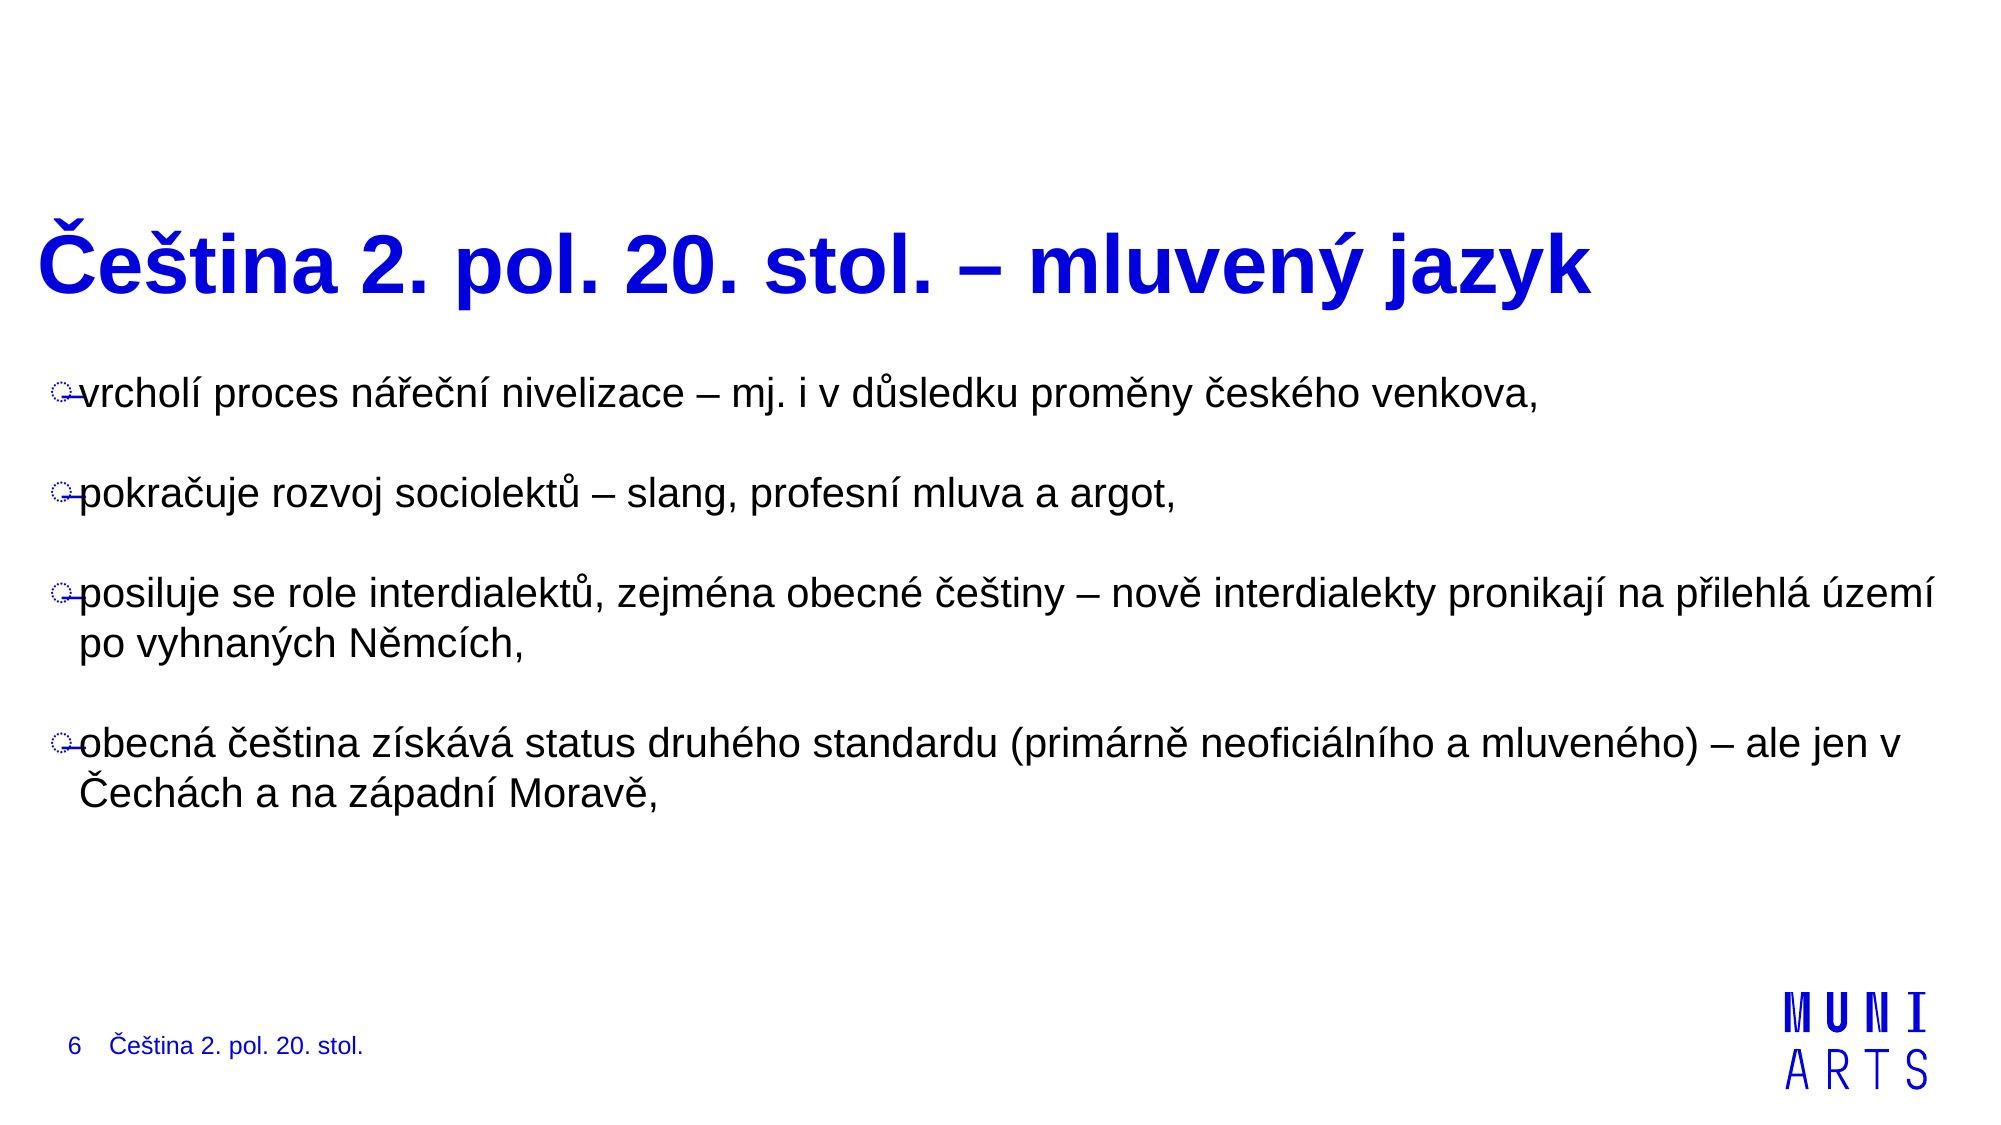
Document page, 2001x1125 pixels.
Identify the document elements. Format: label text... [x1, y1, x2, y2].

list vrcholí proces nářeční nivelizace – mj. i v důsledku proměny českého venkova, pokračuje rozvoj sociolektů – slang, profesní mluva a argot, posiluje se role interdialektů, zejména obecné češtiny – nově interdialekty pronikají na přilehlá území po vyhnaných Němcích, obecná čeština získává status druhého standardu (primárně neoficiálního a mluveného) – ale jen v Čechách a na západní Moravě, [37, 365, 1943, 849]
slide_number 6 [67, 1024, 110, 1066]
title Čeština 2. pol. 20. stol. – mluvený jazyk [37, 226, 1848, 291]
footer Čeština 2. pol. 20. stol. [110, 1024, 1409, 1066]
